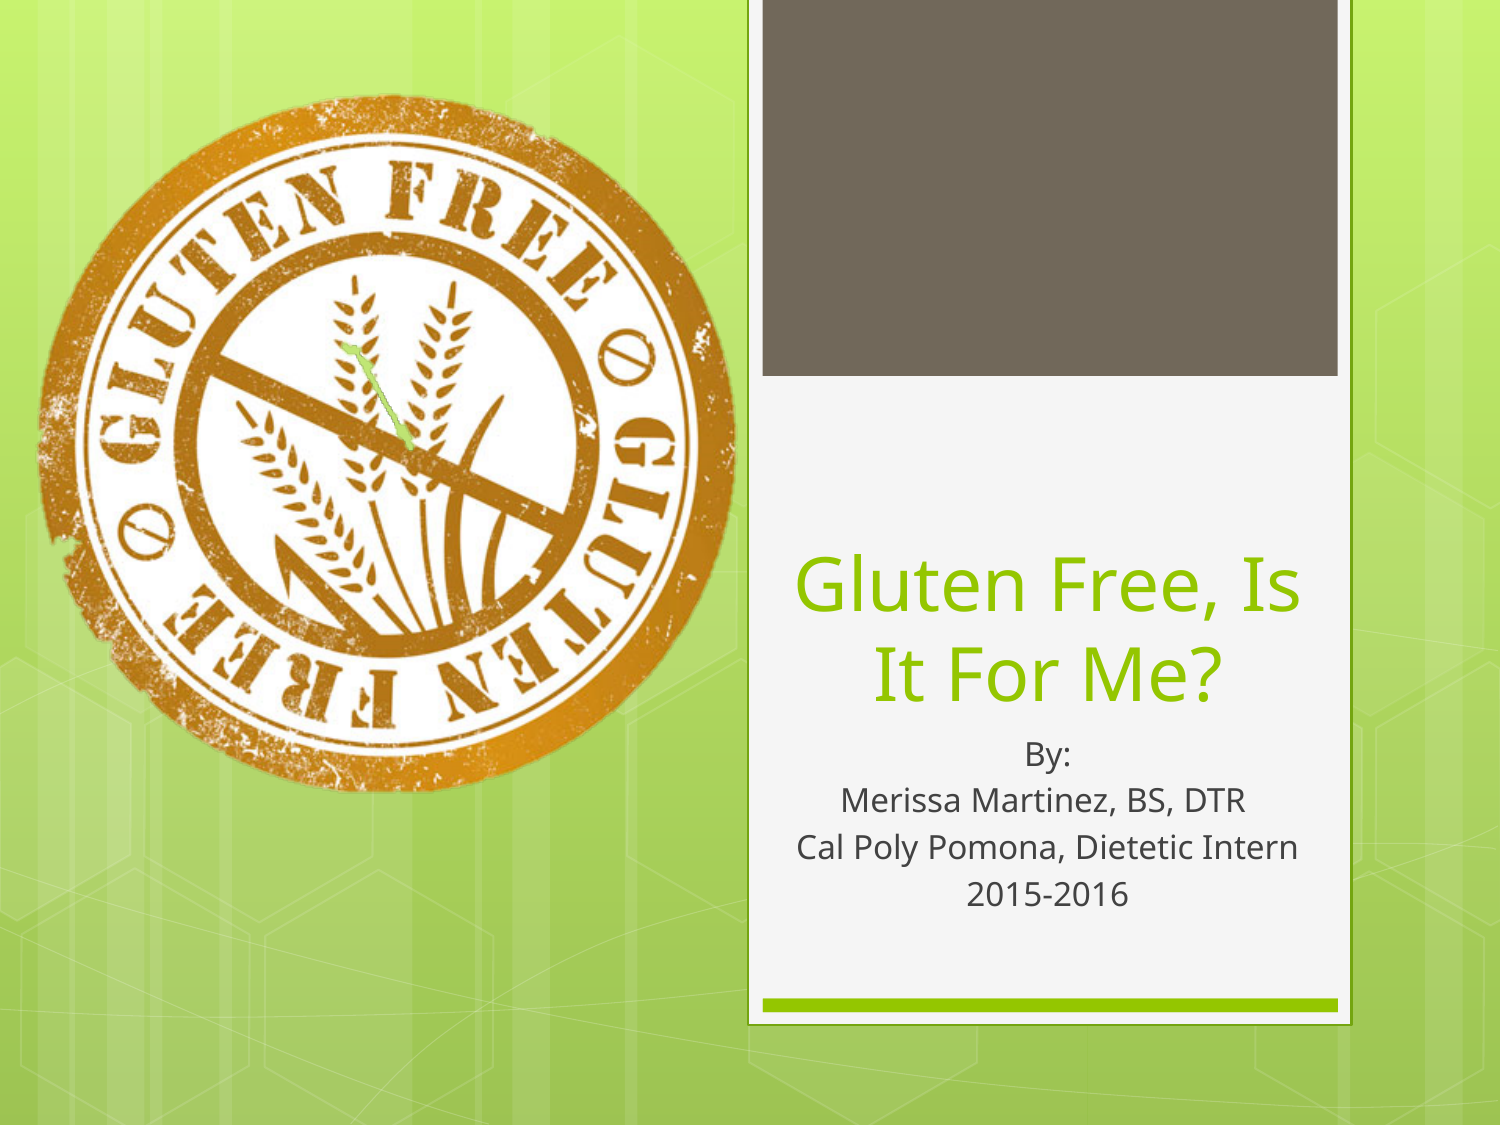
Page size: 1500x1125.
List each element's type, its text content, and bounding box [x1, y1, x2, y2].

title Gluten Free, Is It For Me? [789, 444, 1320, 724]
subtitle By: Merissa Martinez, BS, DTR Cal Poly Pomona, Dietetic Intern 2015-2016 [776, 725, 1320, 933]
picture [0, 86, 783, 803]
